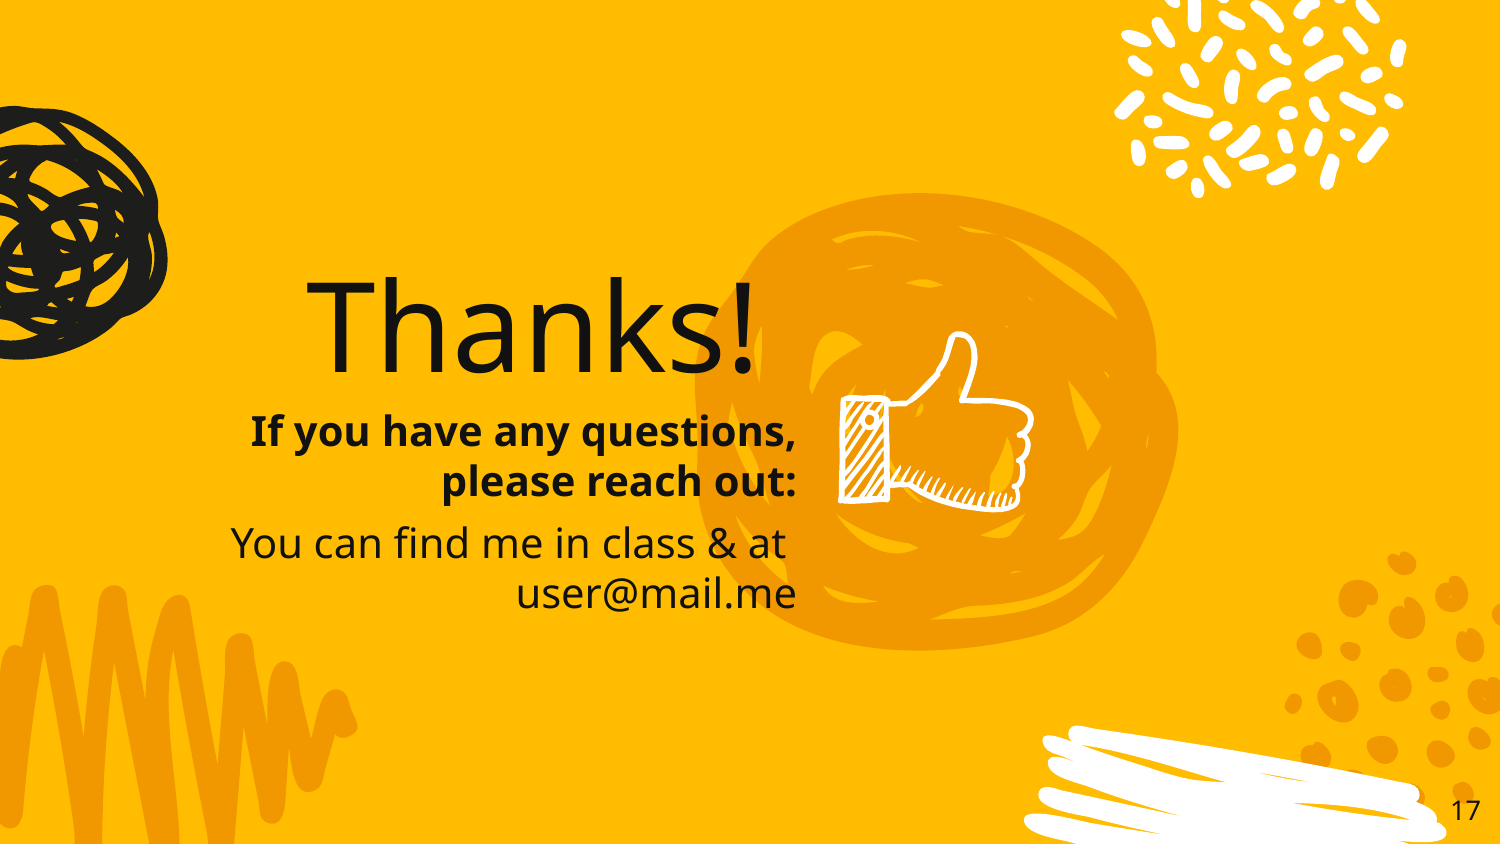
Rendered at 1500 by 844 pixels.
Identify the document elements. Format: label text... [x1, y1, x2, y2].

title Thanks! [172, 207, 761, 398]
slide_number 17 [1391, 779, 1482, 844]
text_box [837, 331, 1034, 513]
subtitle If you have any questions, please reach out: You can find me in class & at user@mail.me [172, 404, 798, 662]
text_box [695, 193, 1179, 651]
